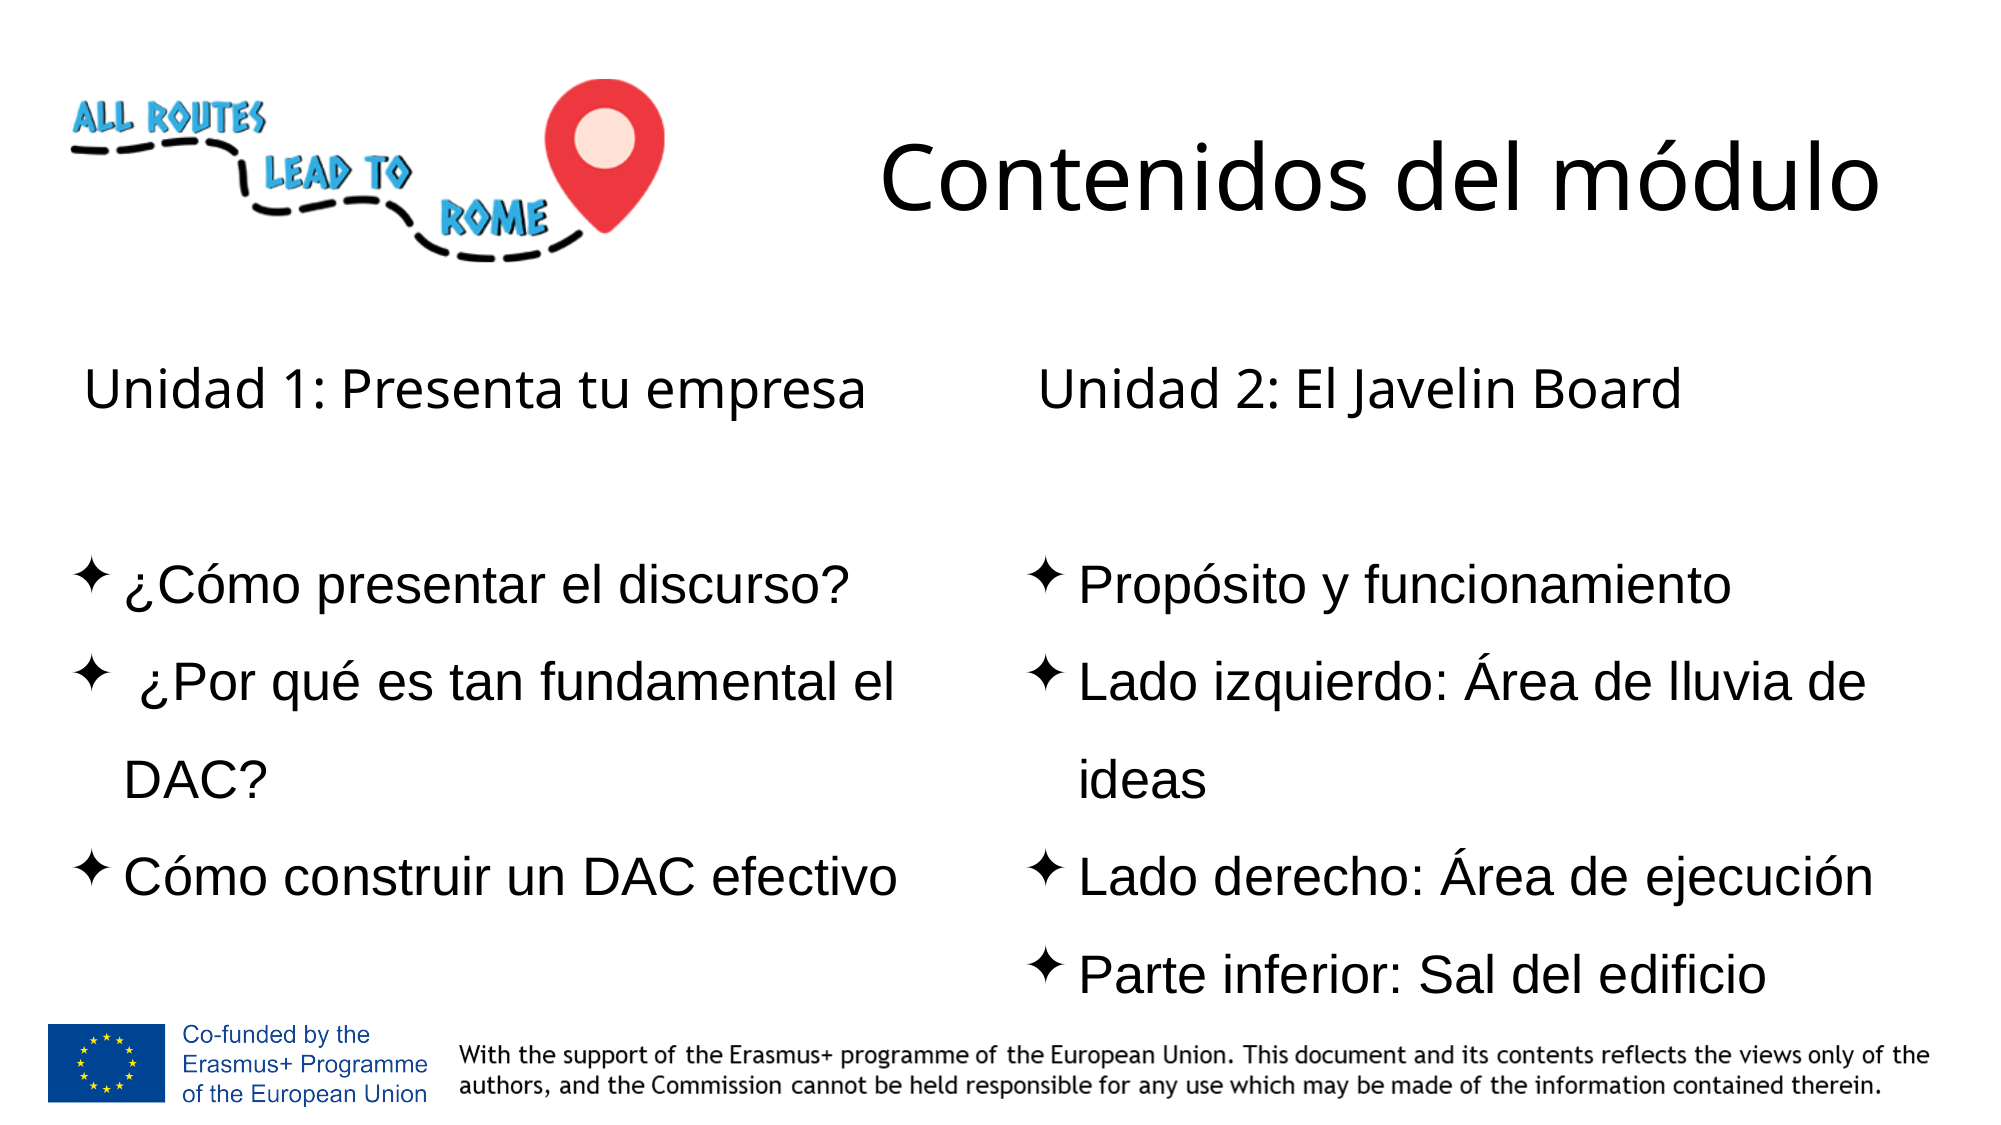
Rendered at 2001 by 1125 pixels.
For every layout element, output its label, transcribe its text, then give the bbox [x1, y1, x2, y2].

picture [47, 71, 689, 273]
picture [47, 1023, 427, 1107]
text_box Contenidos del módulo [871, 111, 1892, 236]
picture [443, 1031, 1953, 1116]
text_box Unidad 1: Presenta tu empresa ¿Cómo presentar el discurso? ¿Por qué es tan fundamental el DAC? Cómo construir un DAC efectivo [62, 314, 961, 1032]
text_box Unidad 2: El Javelin Board Propósito y funcionamiento Lado izquierdo: Área de lluvia de ideas Lado derecho: Área de ejecución Parte inferior: Sal del edificio [1016, 314, 1915, 1031]
